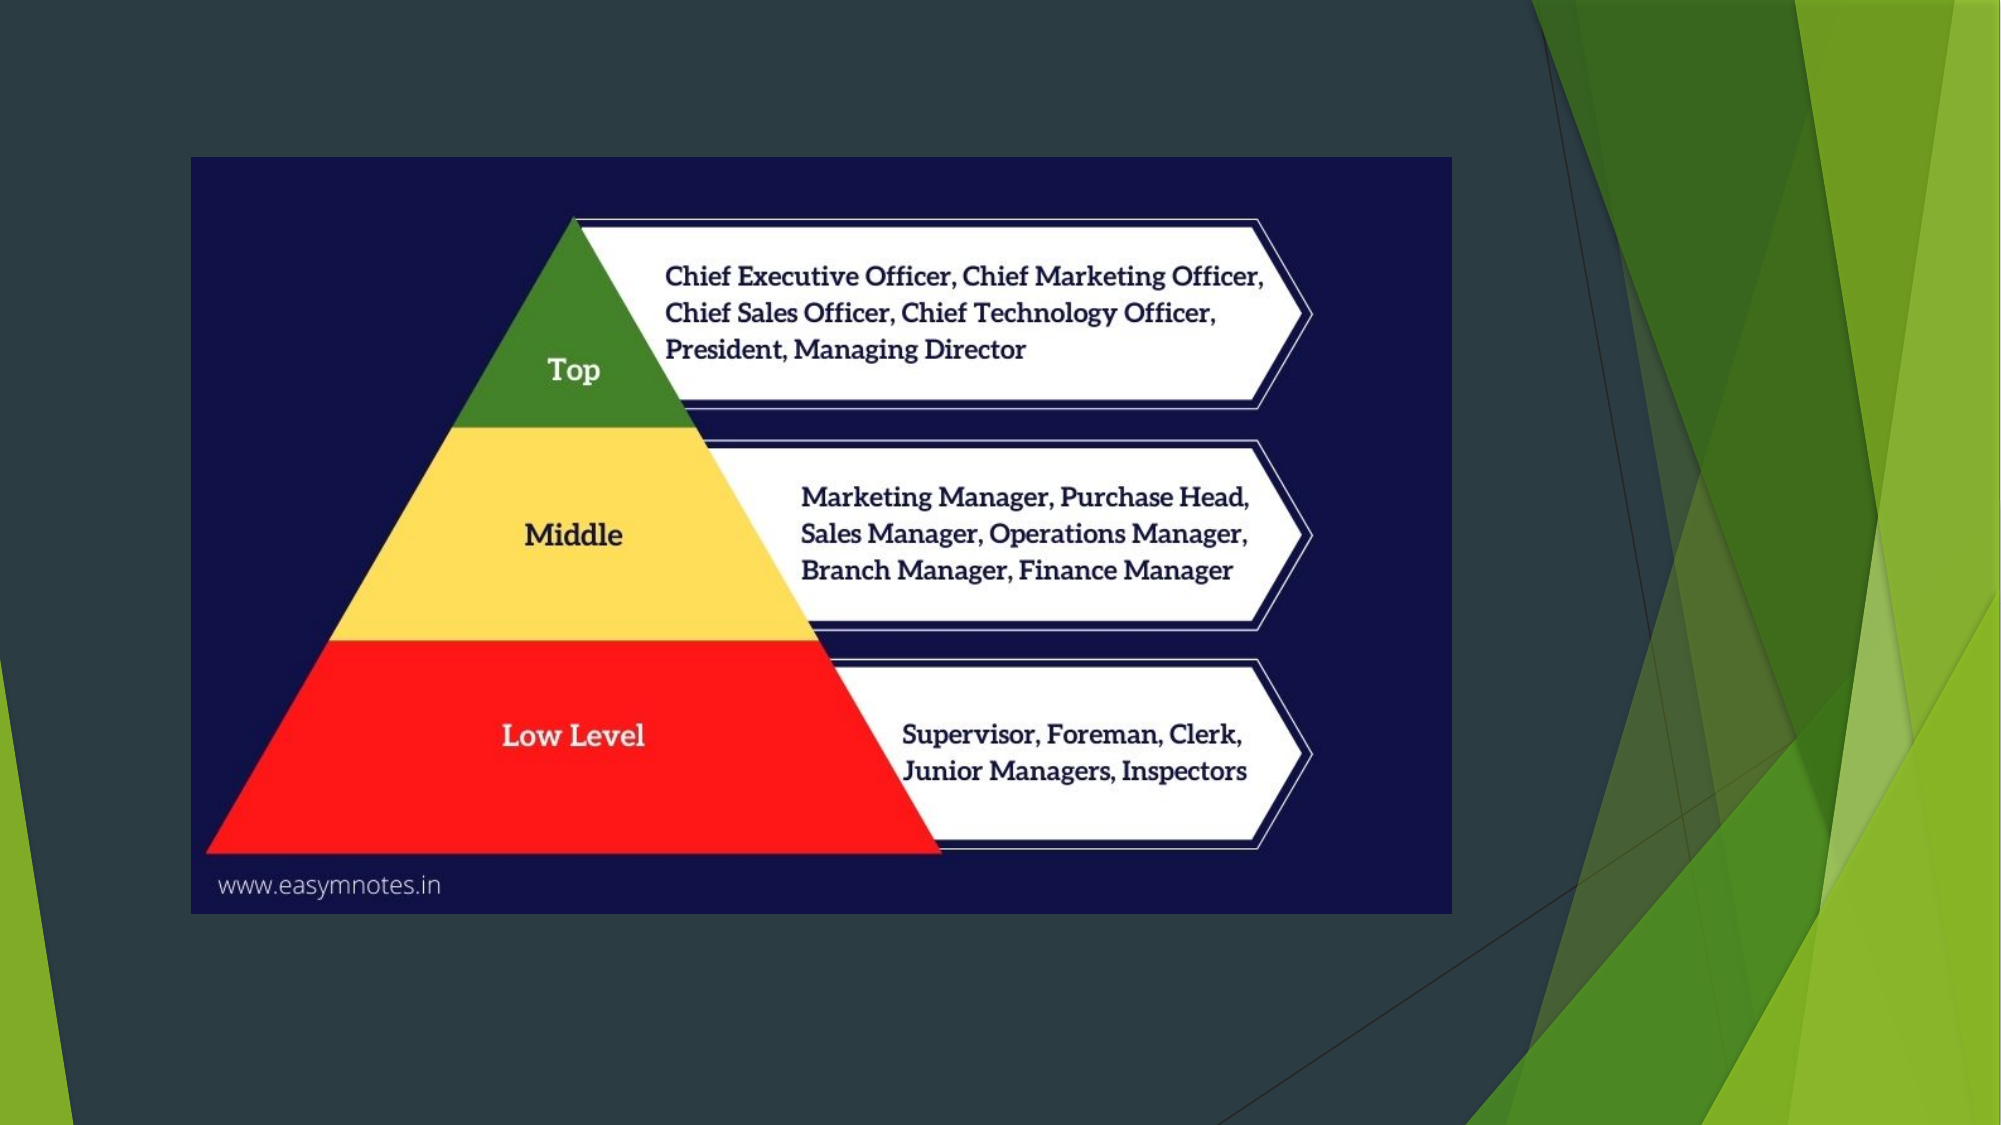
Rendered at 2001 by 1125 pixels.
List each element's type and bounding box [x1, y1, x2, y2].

picture [190, 156, 1453, 915]
